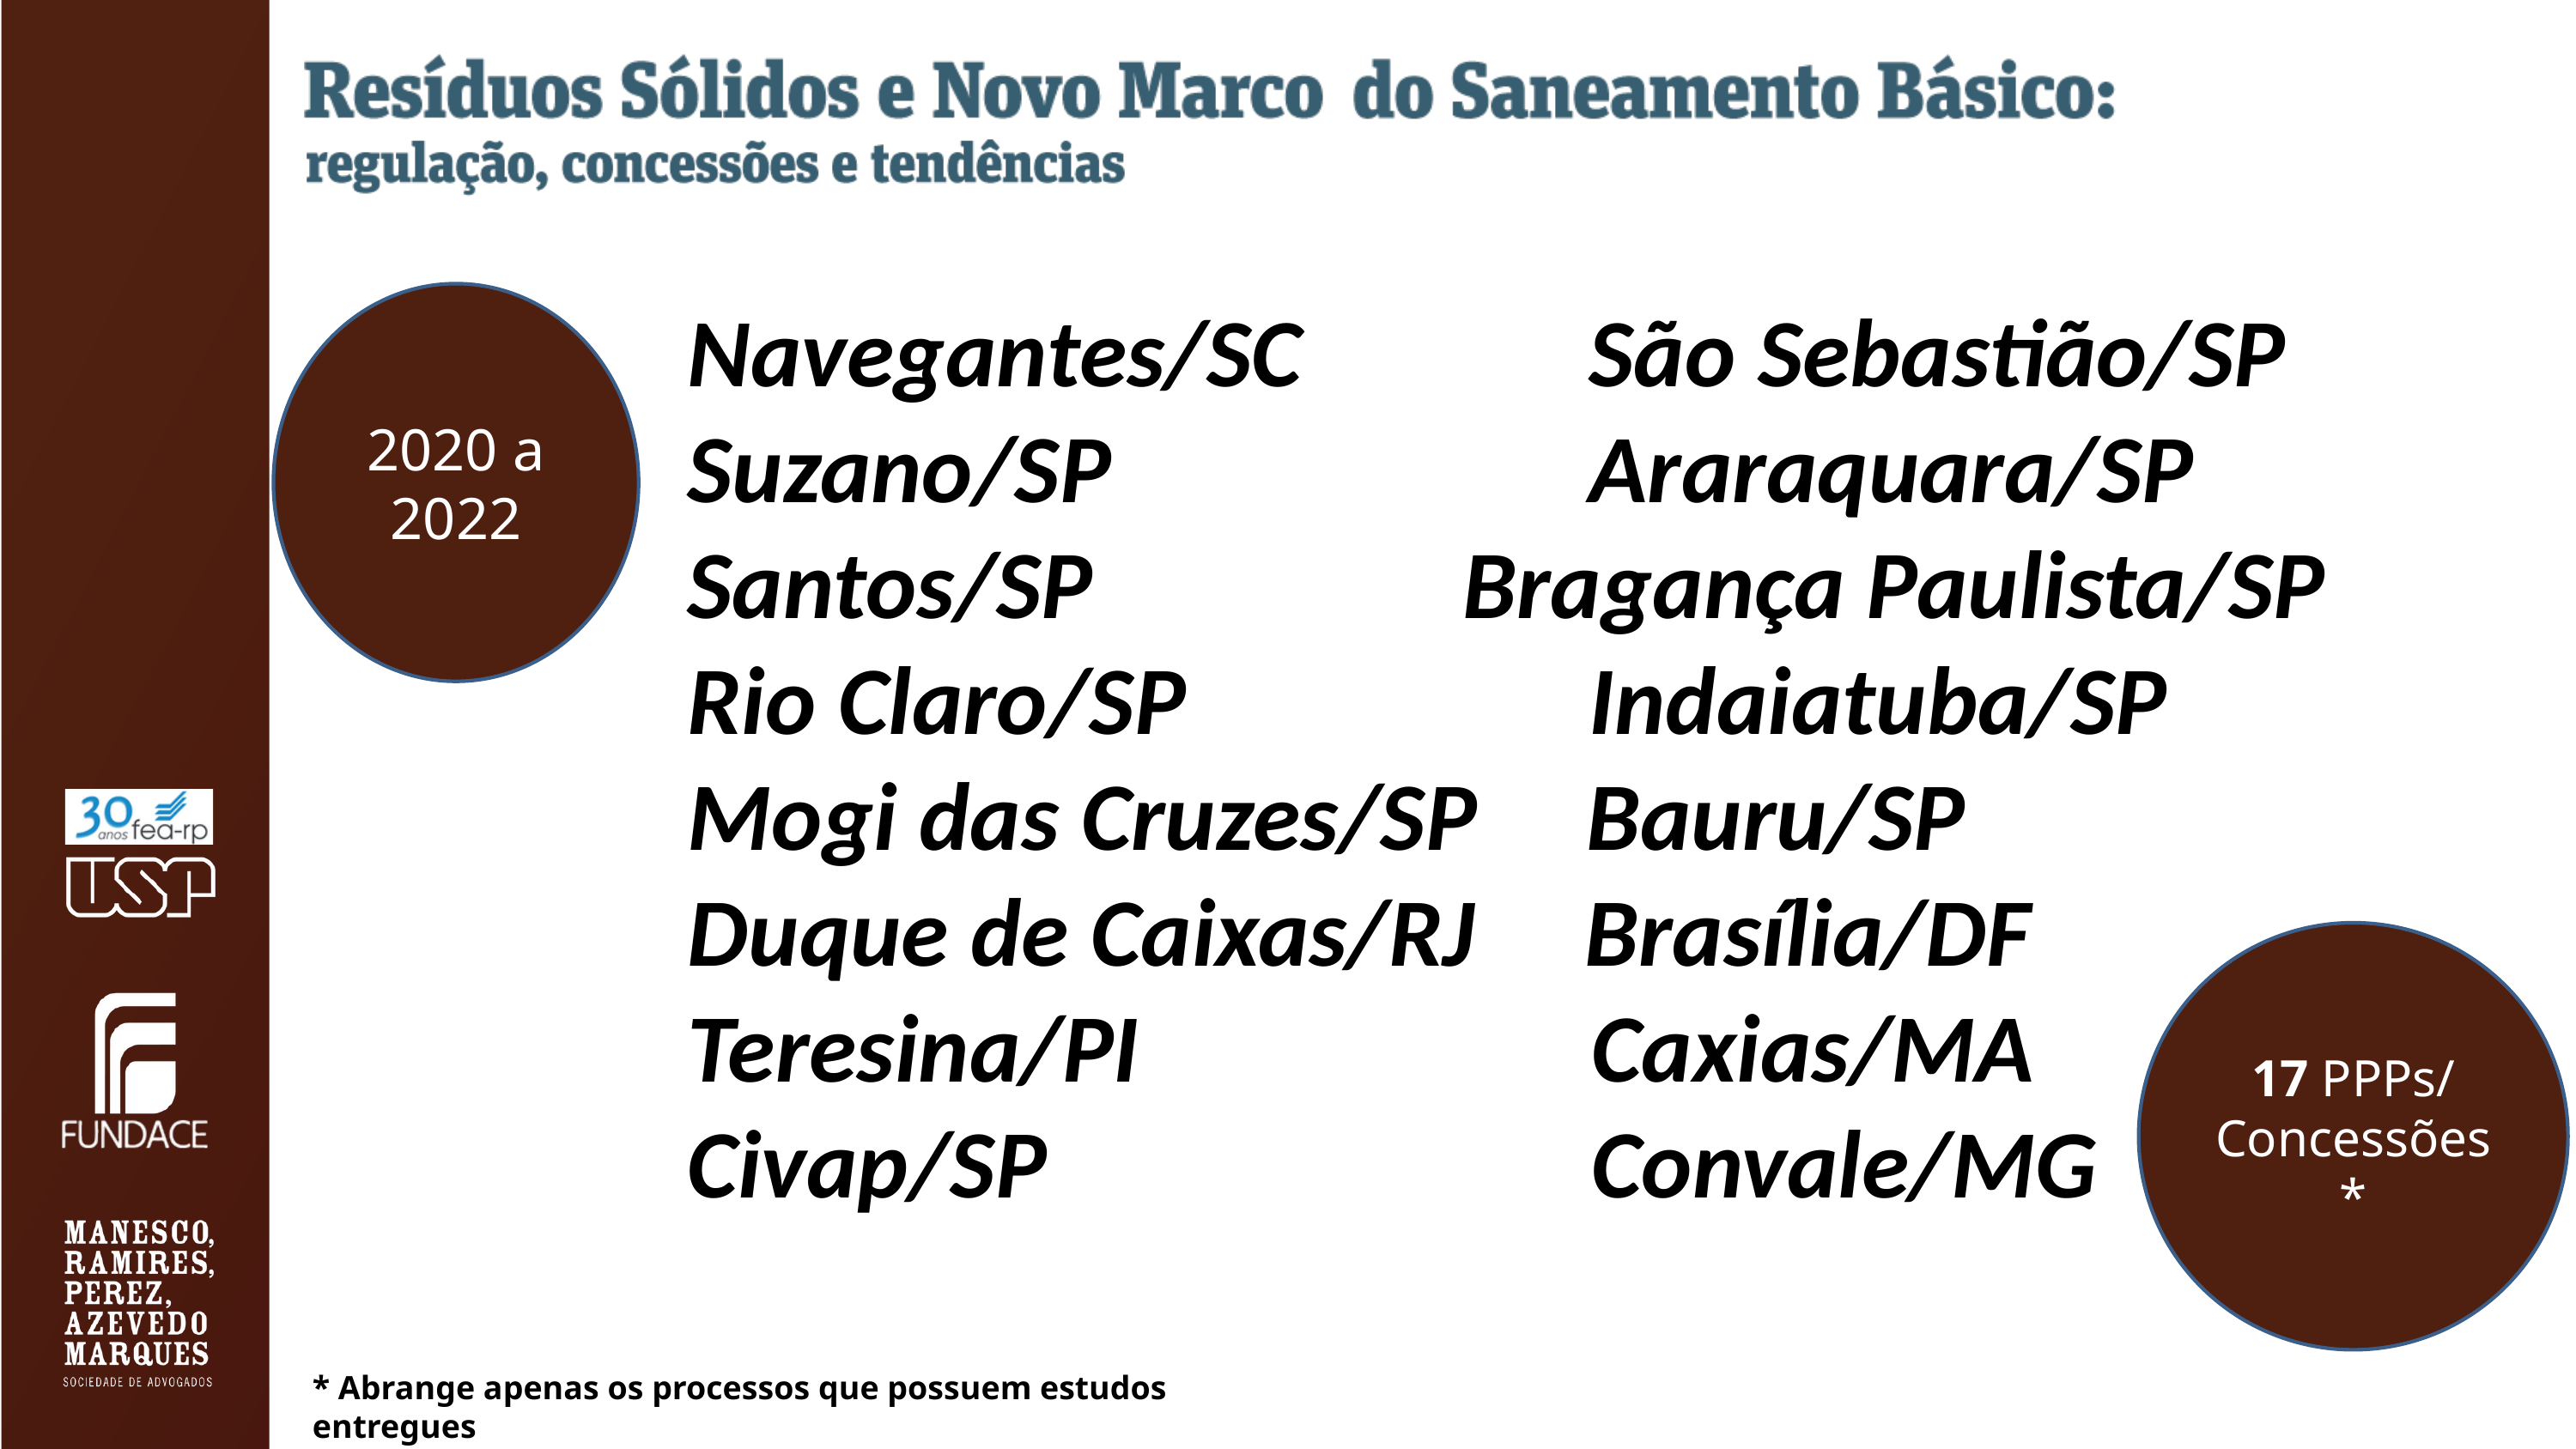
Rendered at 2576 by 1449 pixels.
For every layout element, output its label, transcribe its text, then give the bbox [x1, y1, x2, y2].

text_box * Abrange apenas os processos que possuem estudos entregues [300, 1361, 1333, 1449]
picture [0, 0, 270, 1449]
text_box Navegantes/SC São Sebastião/SP Suzano/SP Araraquara/SP Santos/SP Bragança Paulista/SP Rio Claro/SP Indaiatuba/SP Mogi das Cruzes/SP Bauru/SP Duque de Caixas/RJ Brasília/DF Teresina/PI Caxias/MA Civap/SP Convale/MG [675, 283, 2511, 1340]
text_box 2020 a 2022 [276, 282, 641, 683]
text_box 17 PPPs/ Concessões* [2136, 920, 2570, 1352]
picture [302, 45, 2426, 206]
